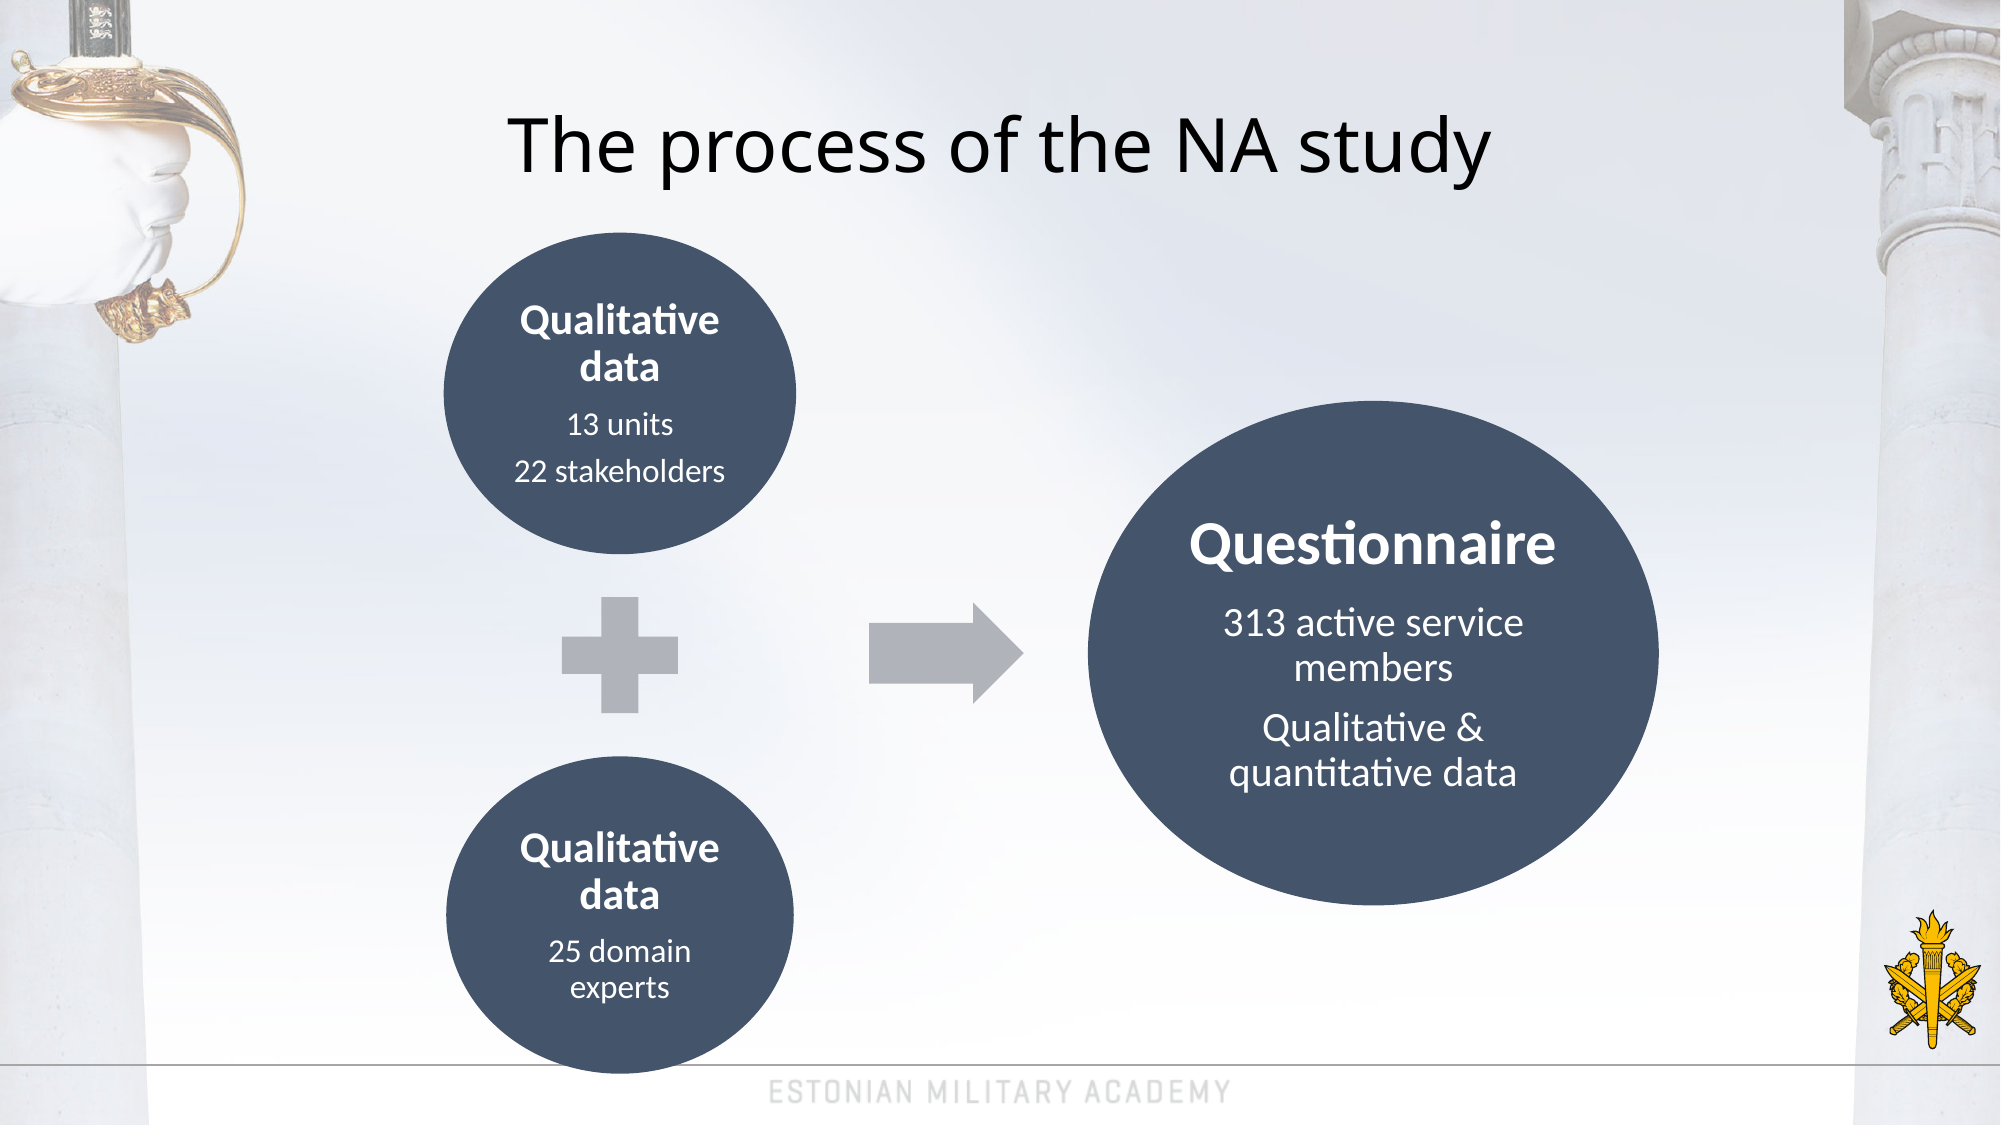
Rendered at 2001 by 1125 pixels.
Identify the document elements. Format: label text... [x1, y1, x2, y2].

title The process of the NA study [149, 0, 1851, 197]
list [274, 232, 1700, 1074]
picture [0, 0, 2001, 1125]
